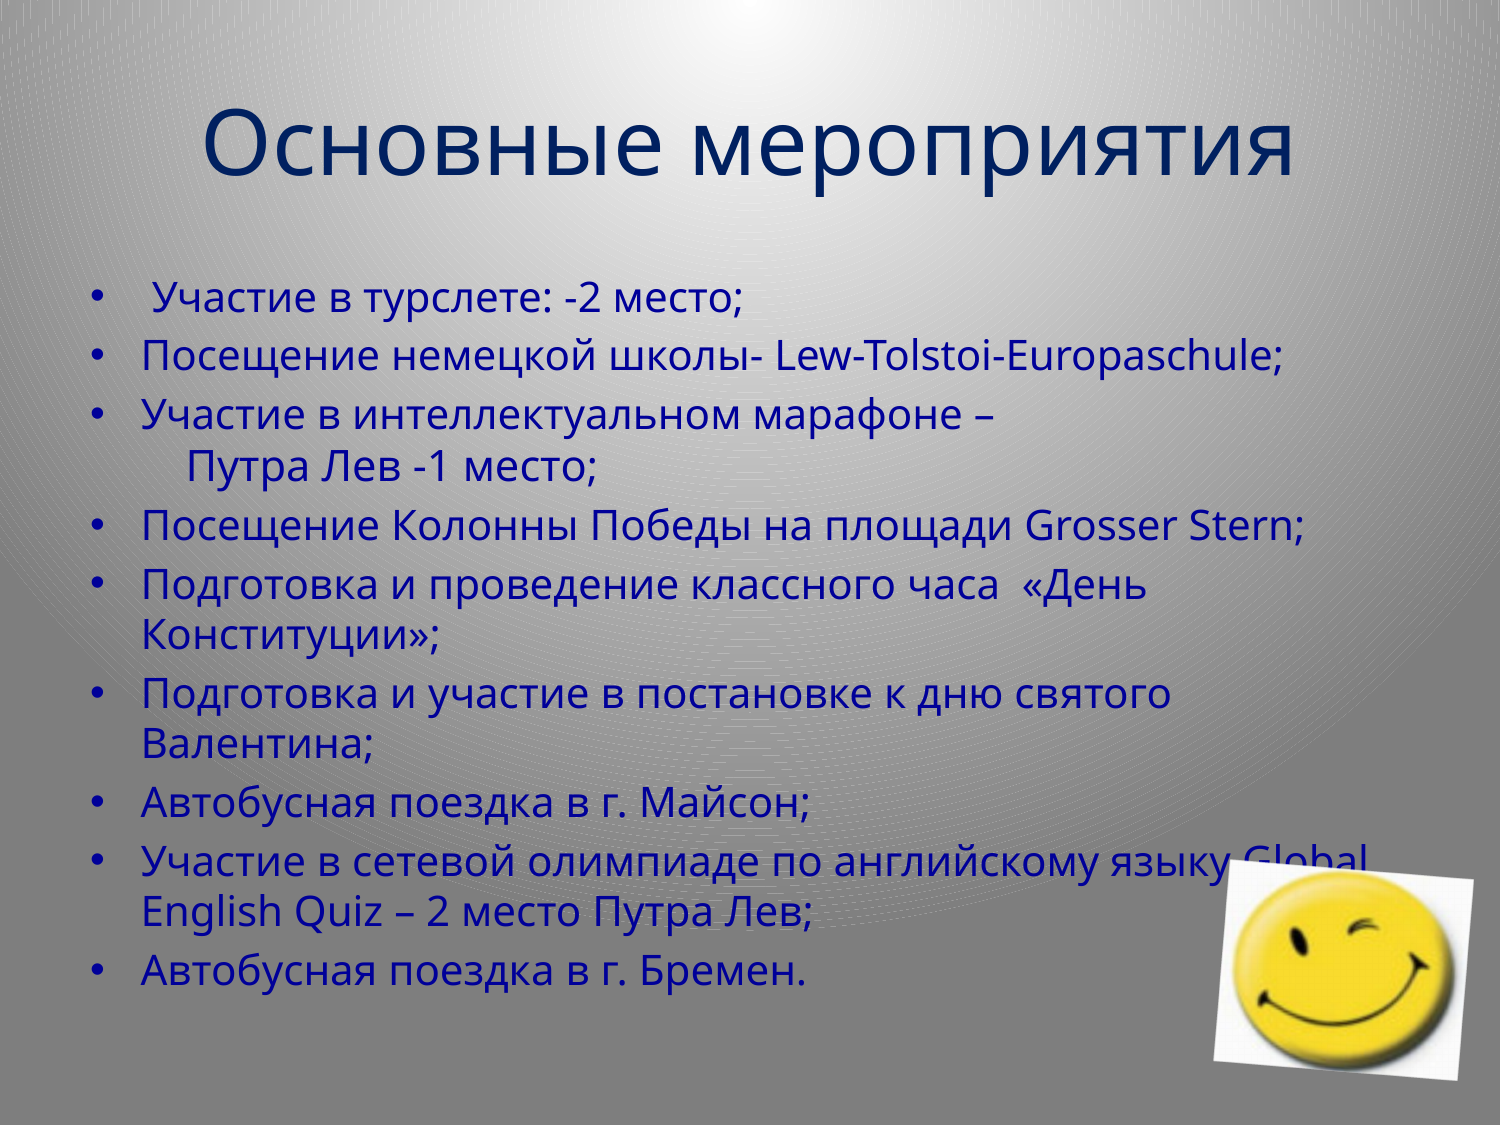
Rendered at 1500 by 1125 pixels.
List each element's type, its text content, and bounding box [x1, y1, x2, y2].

title Основные мероприятия [74, 44, 1426, 233]
picture [1214, 860, 1473, 1080]
list Участие в турслете: -2 место; Посещение немецкой школы- Lew-Tolstoi-Europaschule; Участие в интеллектуальном марафоне – Путра Лев -1 место; Посещение Колонны Победы на площади Grosser Stern; Подготовка и проведение классного часа «День Конституции»; Подготовка и участие в постановке к дню святого Валентина; Автобусная поездка в г. Майсон; Участие в сетевой олимпиаде по английскому языку Global English Quiz – 2 место Путра Лев; Автобусная поездка в г. Бремен. [74, 262, 1426, 1006]
